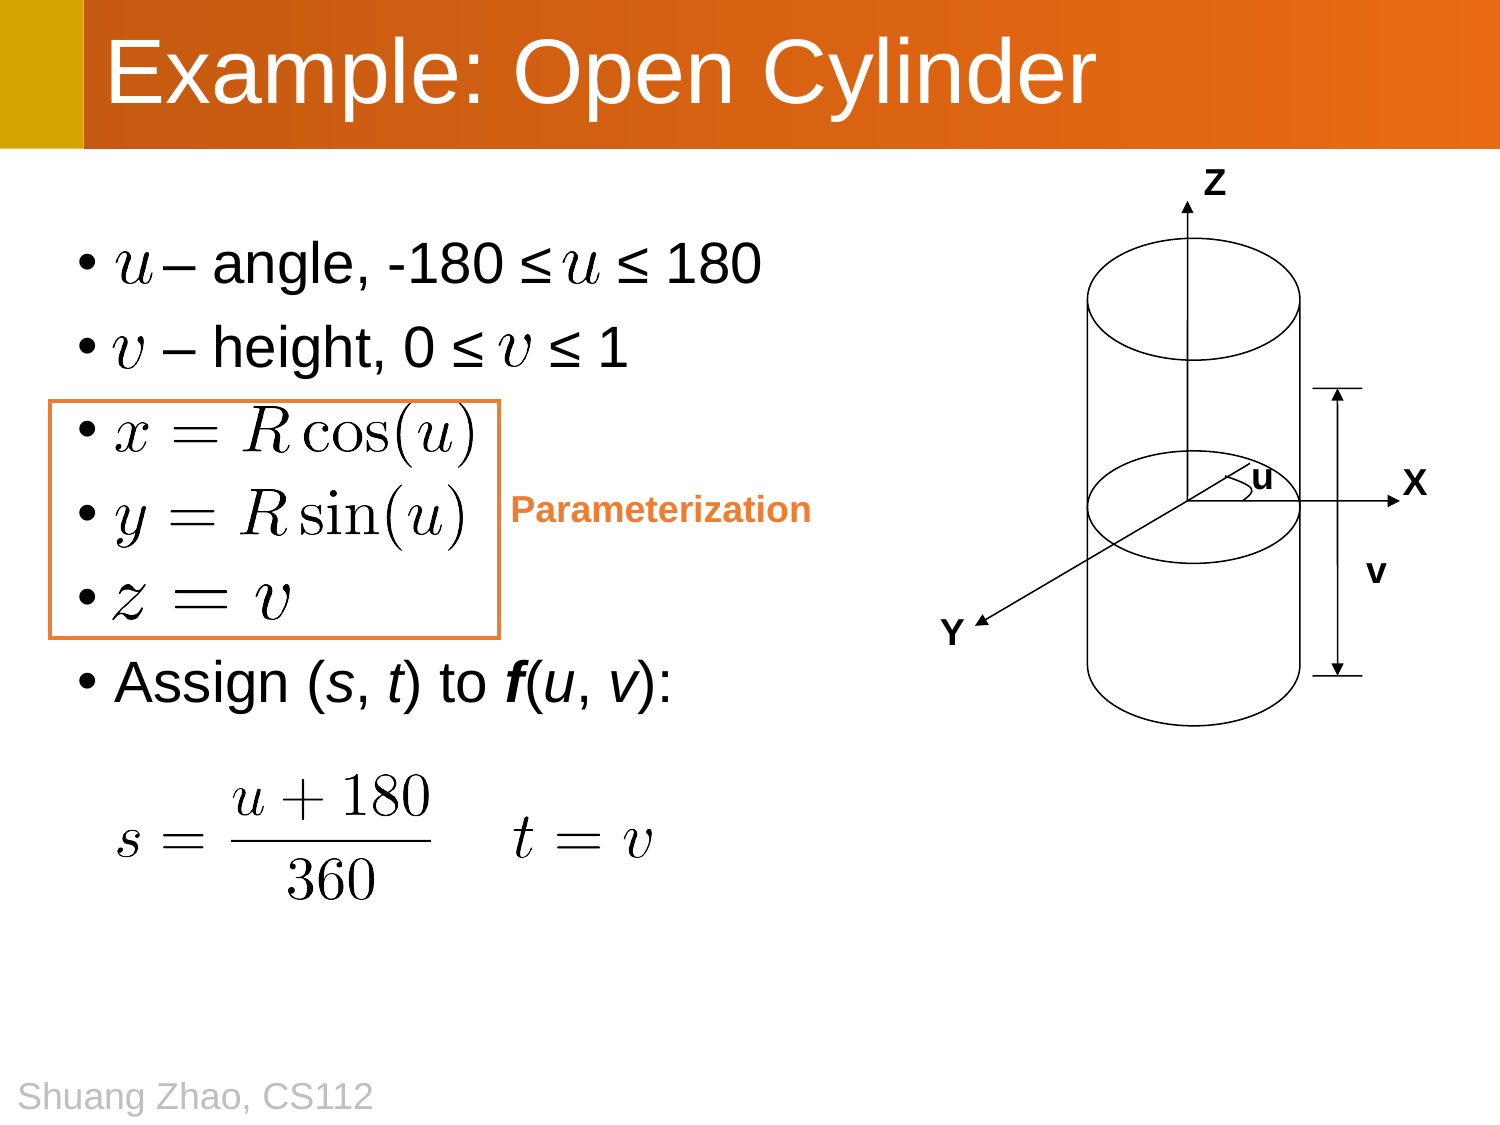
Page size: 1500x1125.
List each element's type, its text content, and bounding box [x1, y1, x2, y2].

text_box [49, 400, 500, 639]
text_box u [1236, 444, 1289, 504]
picture [513, 816, 652, 858]
title Example: Open Cylinder [83, 0, 1500, 149]
text_box [1087, 238, 1187, 501]
text_box [1087, 515, 1300, 726]
text_box Parameterization [501, 477, 822, 554]
text_box [1188, 450, 1236, 500]
text_box v [1351, 538, 1402, 598]
text_box [1188, 238, 1300, 499]
text_box [1331, 388, 1344, 676]
text_box [1289, 482, 1300, 500]
picture [498, 334, 531, 367]
text_box [1087, 450, 1187, 544]
picture [112, 336, 144, 369]
text_box Z [1188, 150, 1242, 211]
text_box [980, 501, 1188, 626]
text_box [1181, 200, 1194, 500]
picture [112, 584, 290, 620]
text_box [1087, 513, 1112, 559]
picture [115, 251, 153, 284]
picture [562, 251, 600, 284]
text_box [1115, 501, 1300, 564]
picture [117, 774, 431, 900]
list – angle, -180 ≤ ≤ 180 – height, 0 ≤ ≤ 1 Assign (s, t) to f(u, v): [62, 225, 950, 939]
text_box X [1387, 450, 1443, 511]
text_box Y [925, 600, 980, 661]
picture [115, 484, 463, 551]
text_box [1224, 475, 1236, 492]
picture [115, 401, 473, 468]
